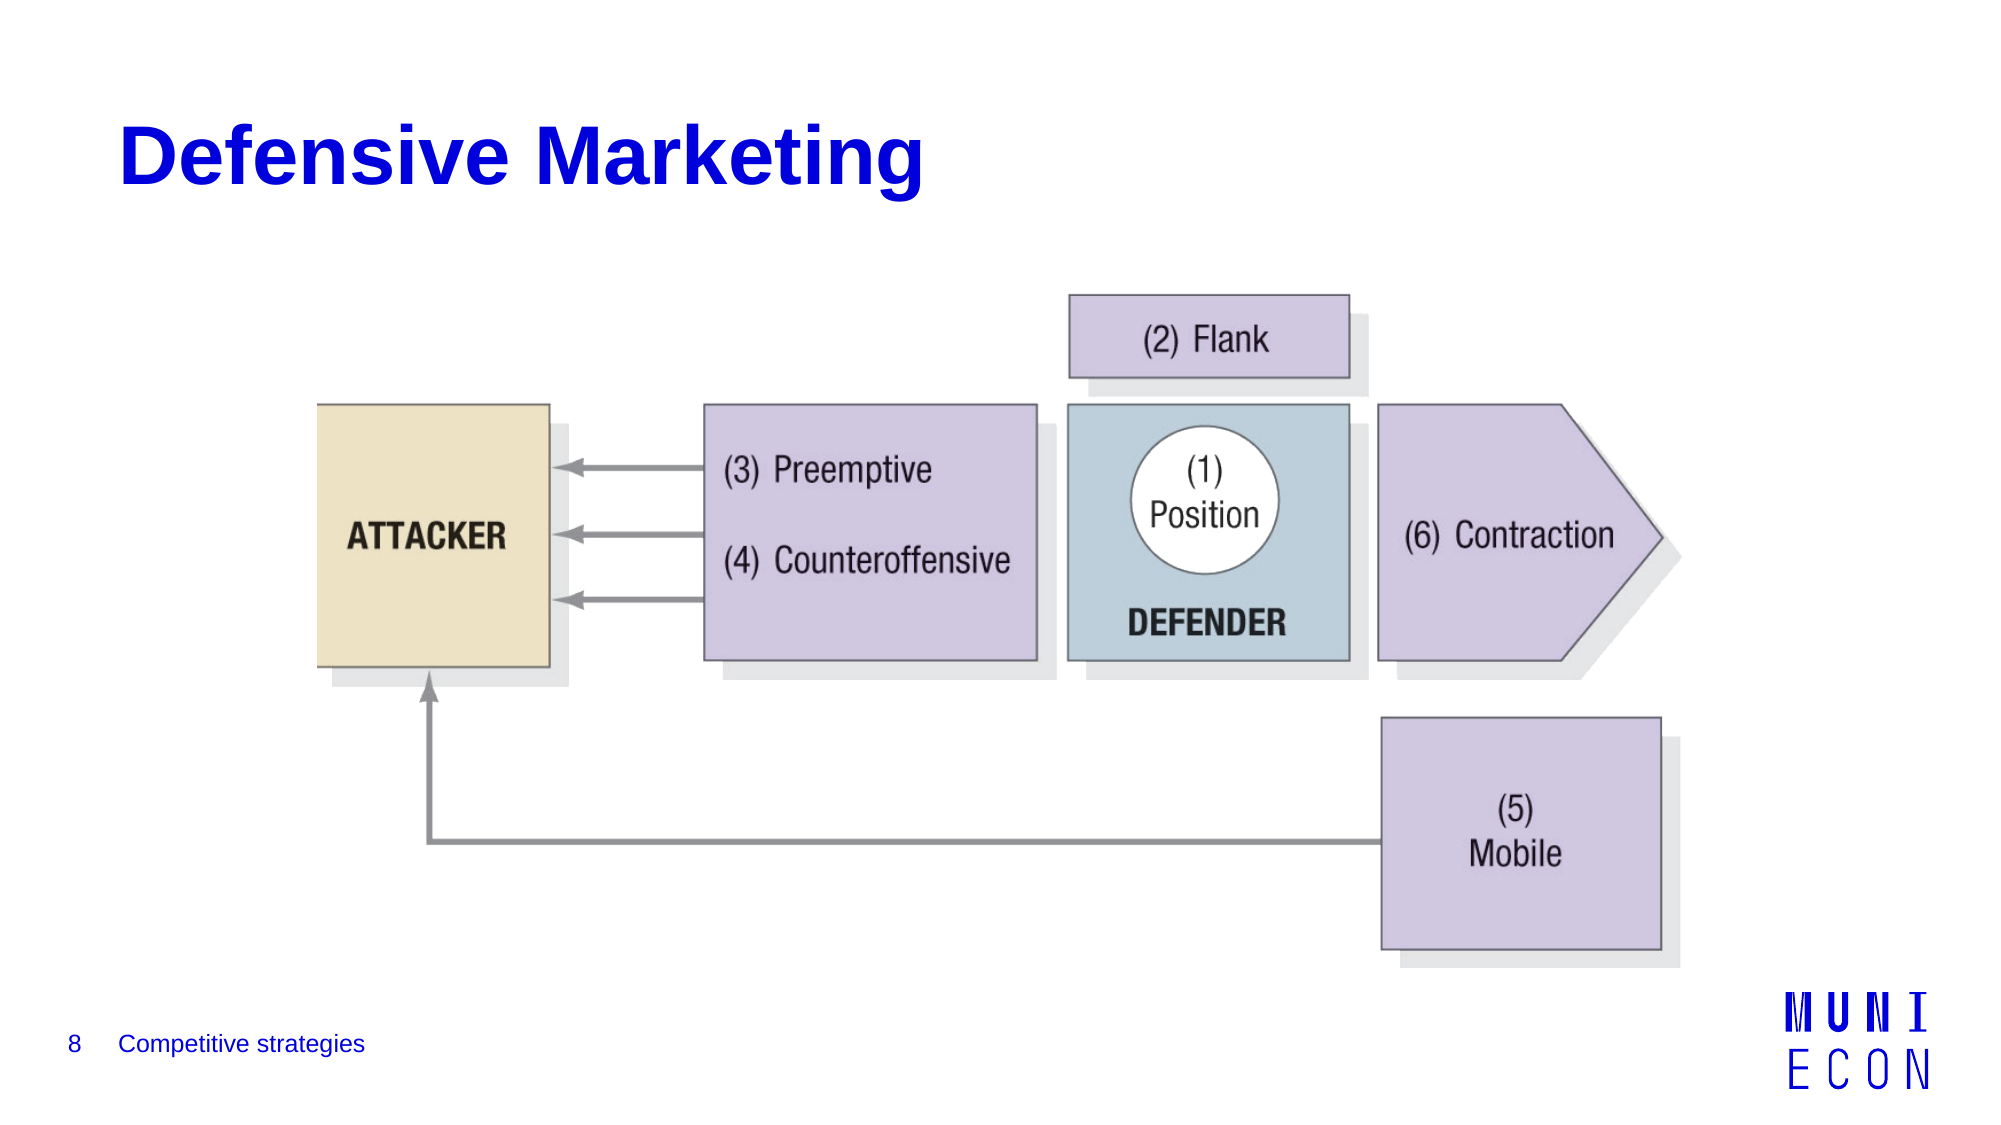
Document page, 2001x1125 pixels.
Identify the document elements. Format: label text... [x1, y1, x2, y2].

footer Competitive strategies [118, 1021, 1418, 1063]
title Defensive Marketing [118, 118, 1883, 193]
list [317, 288, 1683, 968]
slide_number 8 [67, 1021, 110, 1063]
